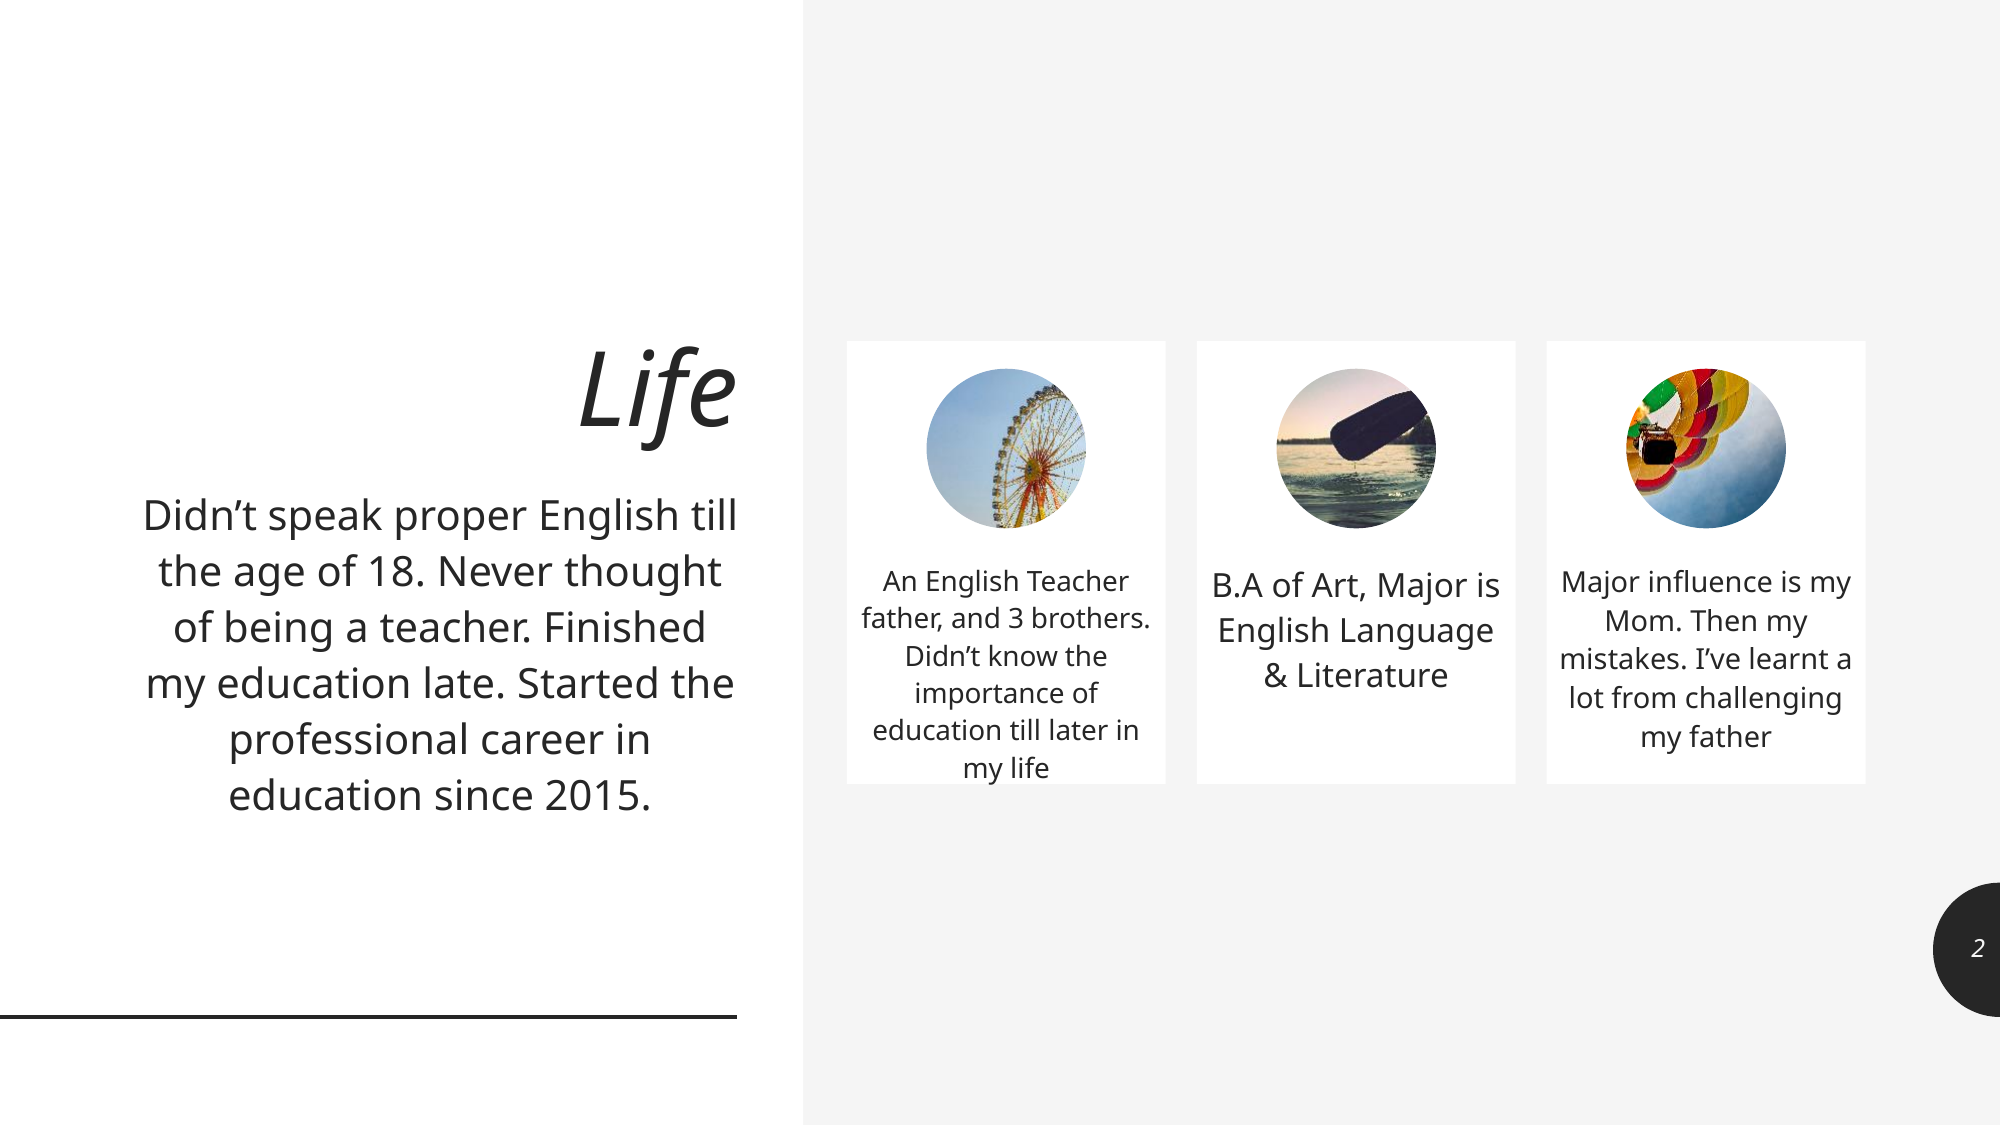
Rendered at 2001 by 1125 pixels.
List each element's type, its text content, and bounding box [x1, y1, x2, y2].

title Life [125, 91, 754, 457]
picture [1276, 368, 1436, 529]
slide_number 2 [1933, 919, 2000, 980]
picture [926, 368, 1086, 529]
list B.A of Art, Major is English Language & Literature [1196, 341, 1516, 784]
list Didn’t speak proper English till the age of 18. Never thought of being a teacher. Finished my education late. Started the professional career in education since 2015. [125, 474, 756, 944]
picture [1626, 368, 1786, 529]
list An English Teacher father, and 3 brothers. Didn’t know the importance of education till later in my life [846, 341, 1166, 784]
list Major influence is my Mom. Then my mistakes. I’ve learnt a lot from challenging my father [1546, 341, 1866, 784]
